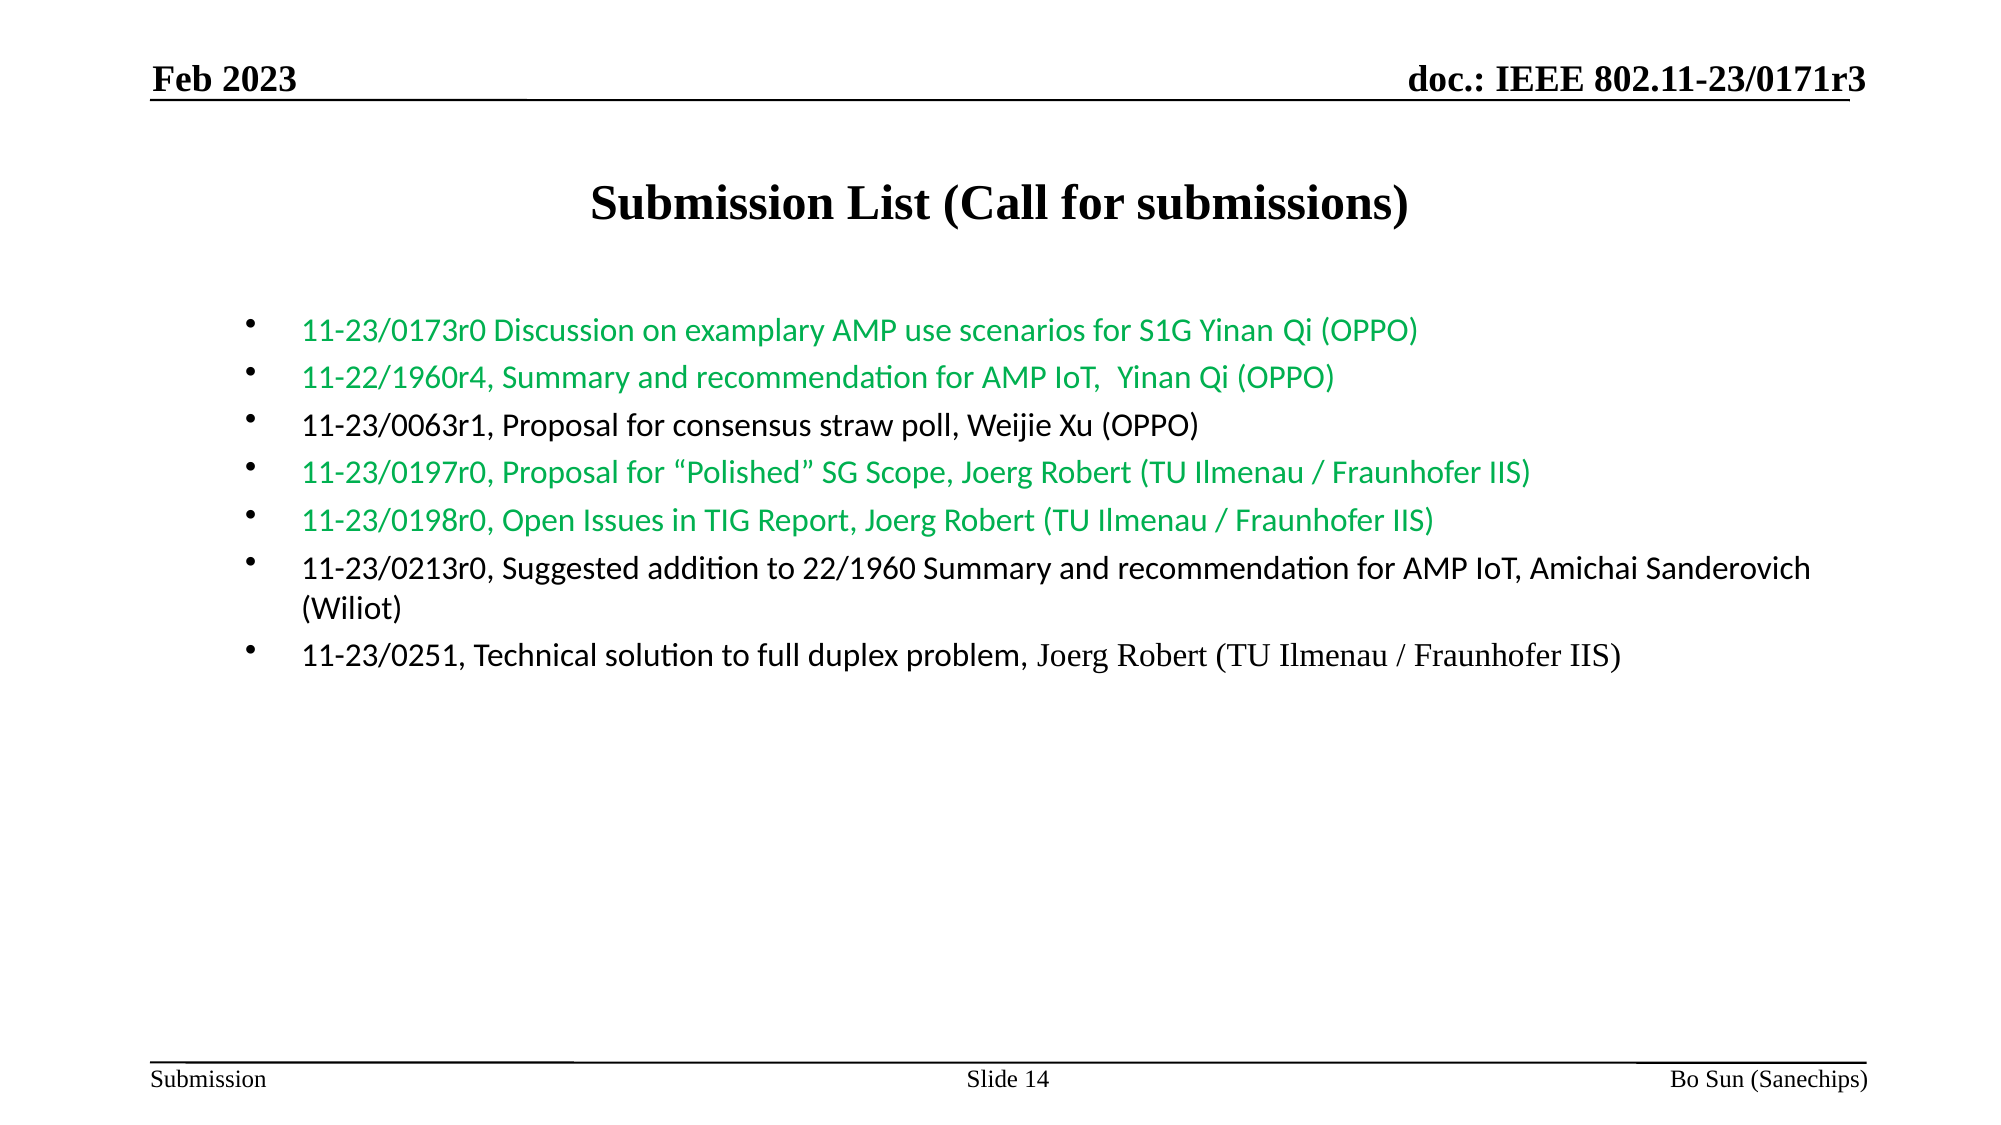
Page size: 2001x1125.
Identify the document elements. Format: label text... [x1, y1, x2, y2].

title Submission List (Call for submissions) [149, 112, 1850, 288]
footer Bo Sun (Sanechips) [1171, 1061, 1869, 1093]
slide_number Slide 14 [949, 1061, 1067, 1123]
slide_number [152, 54, 563, 100]
list 11-23/0173r0 Discussion on examplary AMP use scenarios for S1G Yinan Qi (OPPO) 11-22/1960r4, Summary and recommendation for AMP IoT, Yinan Qi (OPPO) 11-23/0063r1, Proposal for consensus straw poll, Weijie Xu (OPPO) 11-23/0197r0, Proposal for “Polished” SG Scope, Joerg Robert (TU Ilmenau / Fraunhofer IIS) 11-23/0198r0, Open Issues in TIG Report, Joerg Robert (TU Ilmenau / Fraunhofer IIS) 11-23/0213r0, Suggested addition to 22/1960 Summary and recommendation for AMP IoT, Amichai Sanderovich (Wiliot) 11-23/0251, Technical solution to full duplex problem, Joerg Robert (TU Ilmenau / Fraunhofer IIS) [154, 299, 1831, 1051]
